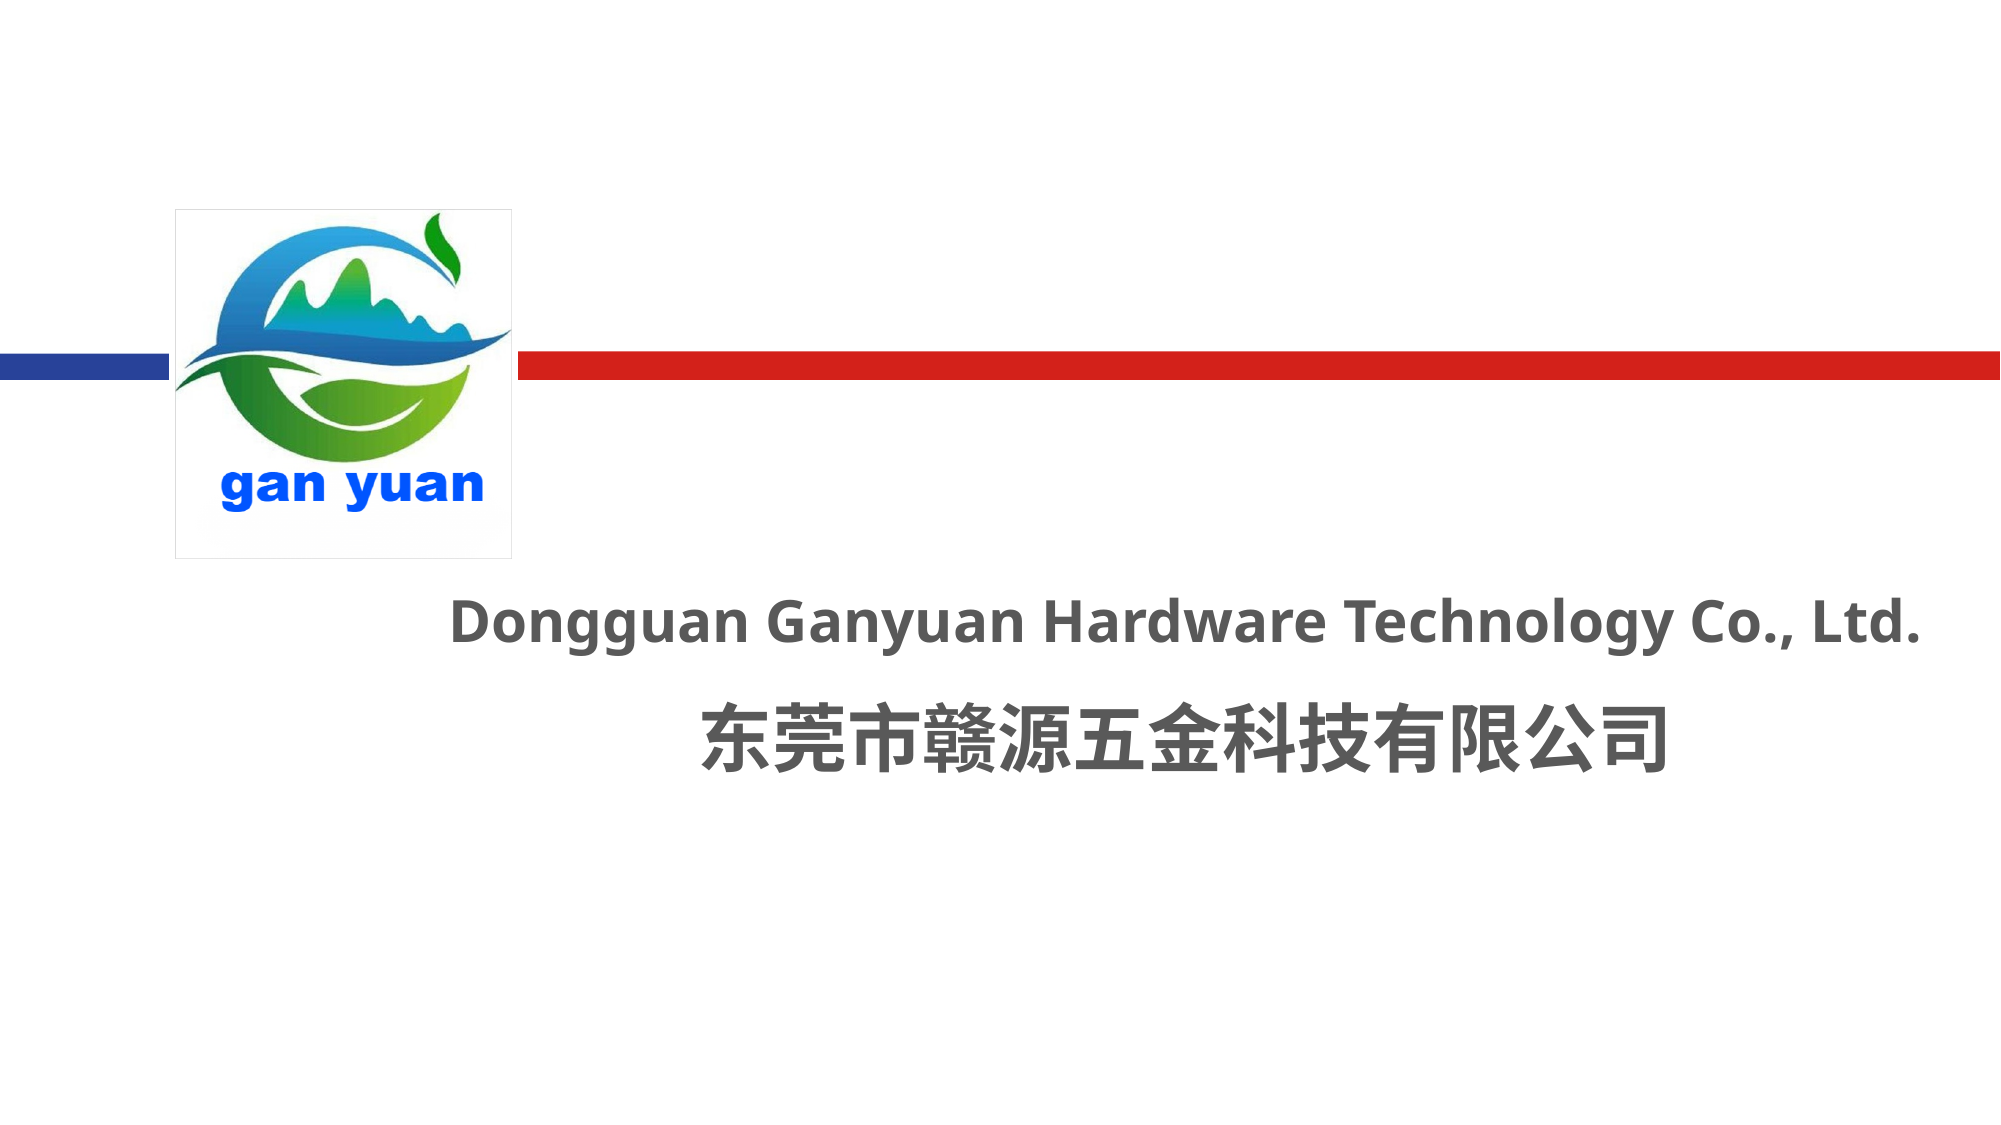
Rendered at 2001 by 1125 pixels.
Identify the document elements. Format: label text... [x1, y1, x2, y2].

text_box Dongguan Ganyuan Hardware Technology Co., Ltd. [404, 576, 1966, 697]
picture [175, 209, 512, 559]
text_box [517, 350, 2000, 381]
text_box 东莞市赣源五金科技有限公司 [642, 697, 1729, 790]
text_box [0, 353, 170, 381]
